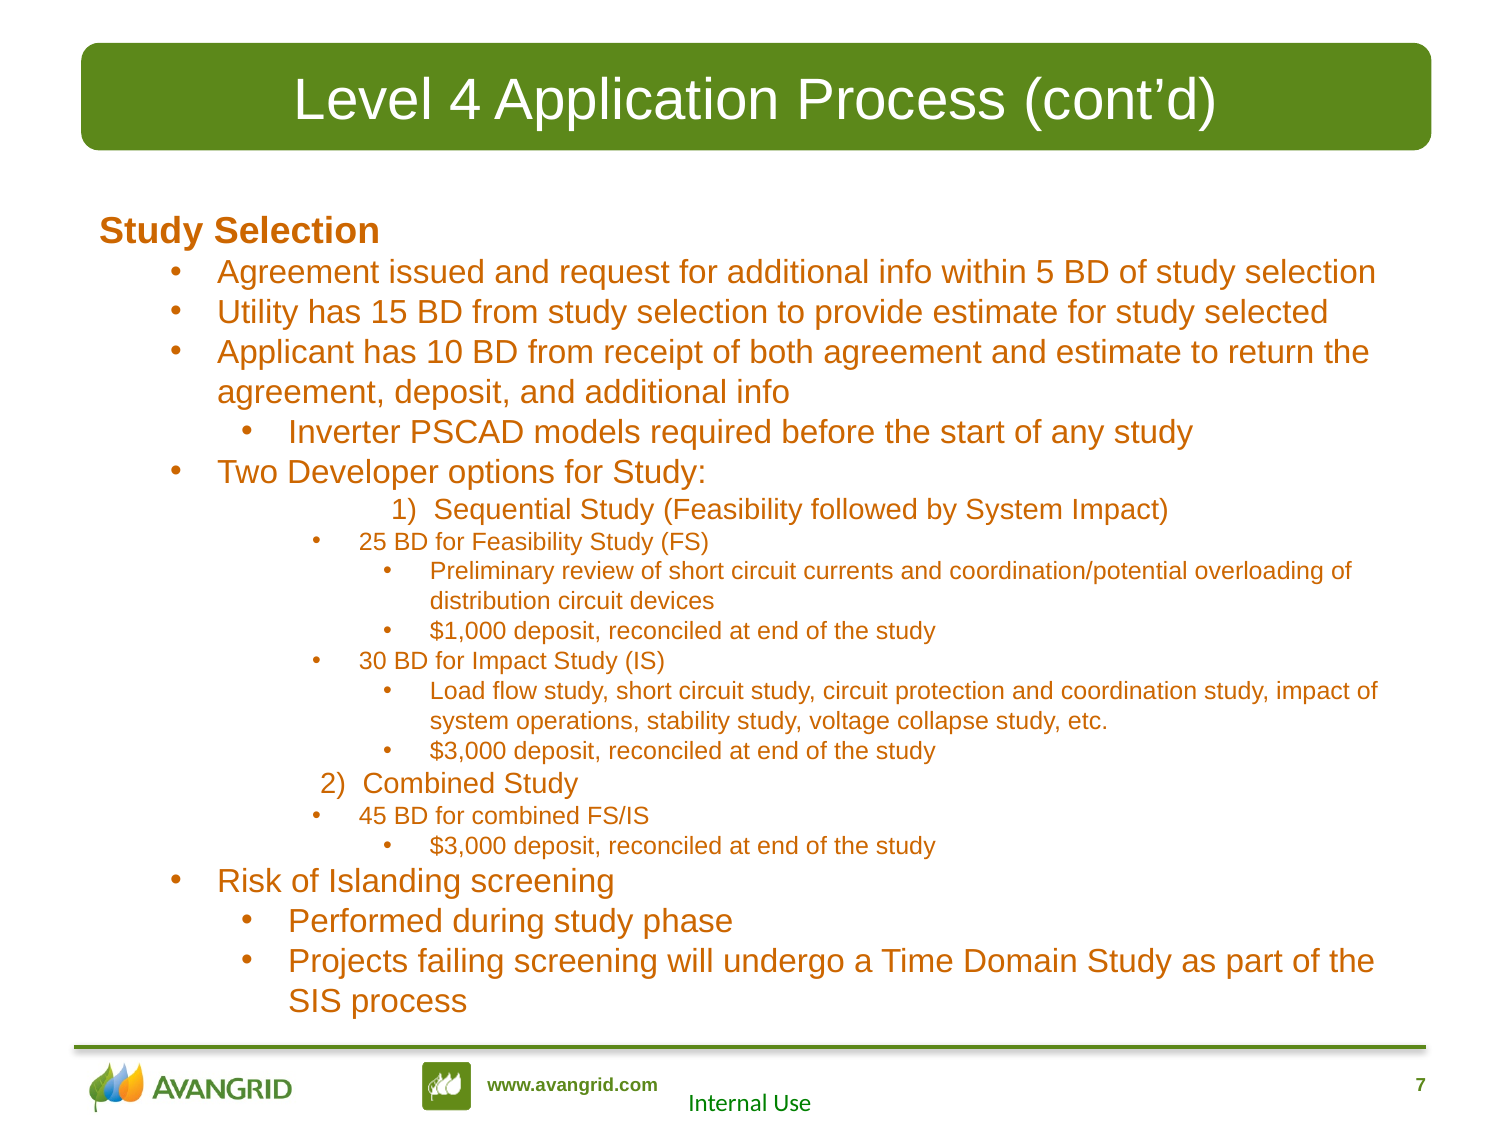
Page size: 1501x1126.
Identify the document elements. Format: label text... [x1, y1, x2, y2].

picture [76, 1049, 305, 1125]
text_box Level 4 Application Process (cont’d) [81, 42, 1432, 151]
text_box Study Selection Agreement issued and request for additional info within 5 BD of study selection Utility has 15 BD from study selection to provide estimate for study selected Applicant has 10 BD from receipt of both agreement and estimate to return the agreement, deposit, and additional info Inverter PSCAD models required before the start of any study Two Developer options for Study: 1) Sequential Study (Feasibility followed by System Impact) 25 BD for Feasibility Study (FS) Preliminary review of short circuit currents and coordination/potential overloading of distribution circuit devices $1,000 deposit, reconciled at end of the study 30 BD for Impact Study (IS) Load flow study, short circuit study, circuit protection and coordination study, impact of system operations, stability study, voltage collapse study, etc. $3,000 deposit, reconciled at end of the study 2) Combined Study 45 BD for combined FS/IS $3,000 deposit, reconciled at end of the study Risk of Islanding screening Performed during study phase Projects failing screening will undergo a Time Domain Study as part of the SIS process [84, 198, 1422, 1057]
picture [416, 1057, 476, 1116]
